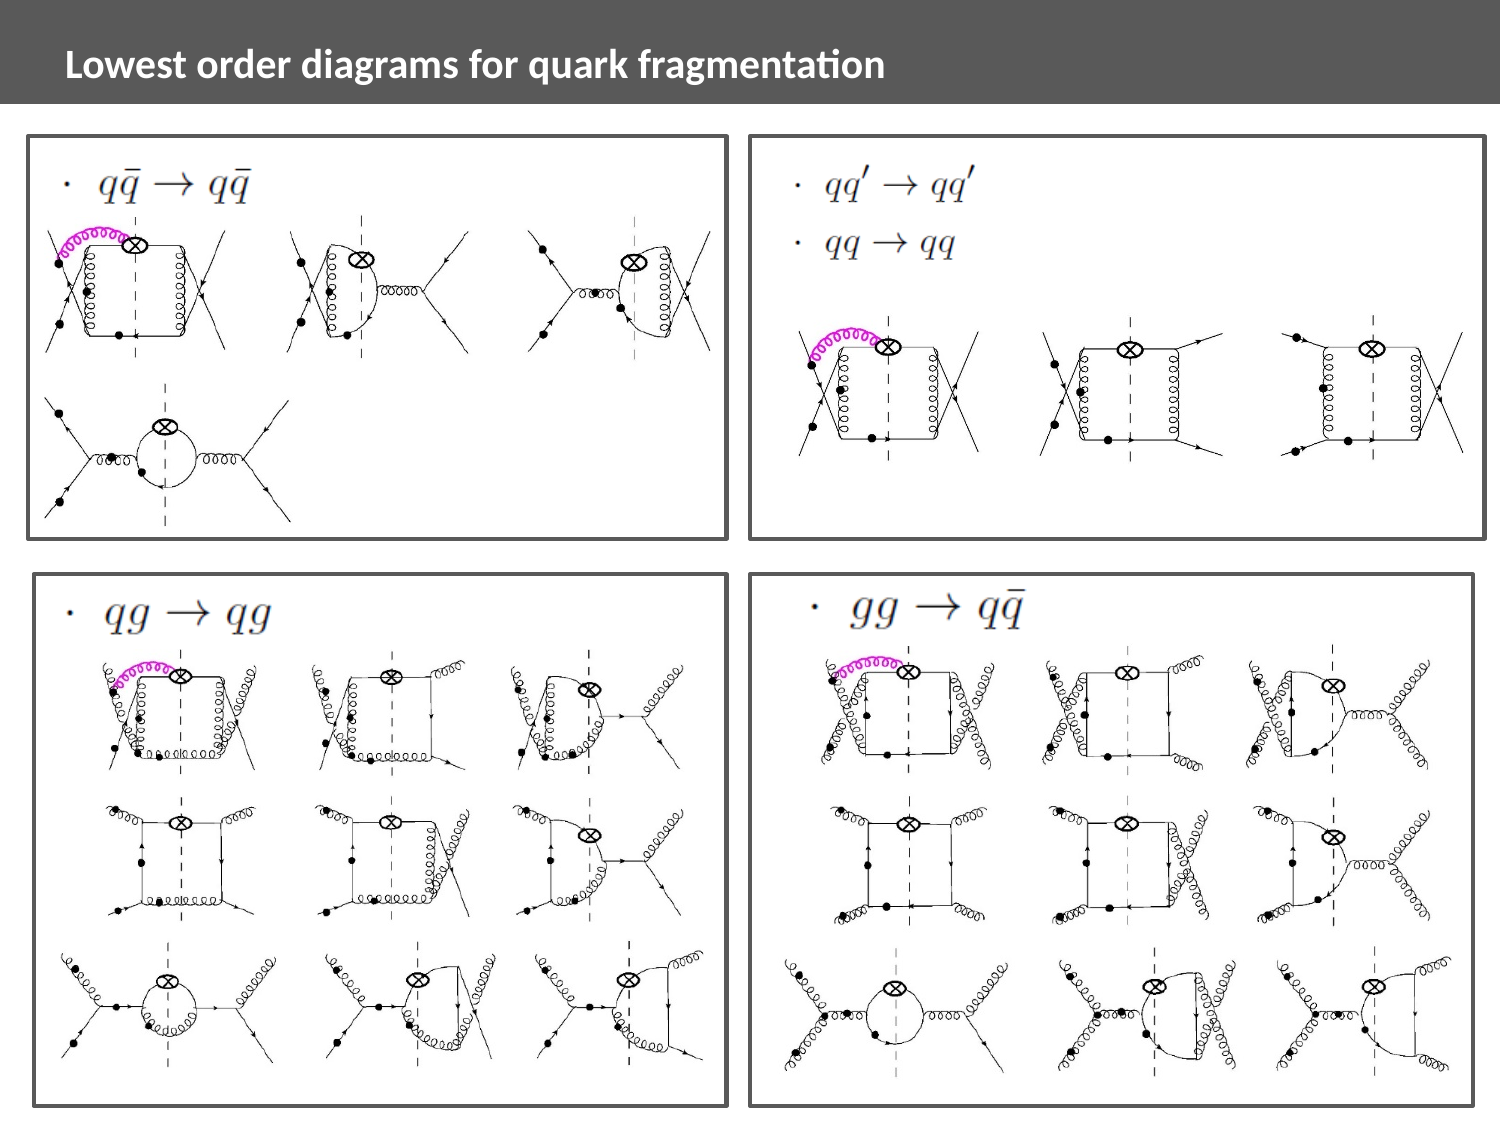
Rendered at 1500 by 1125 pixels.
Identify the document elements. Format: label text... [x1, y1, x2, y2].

slide_number 12 [1146, 1065, 1497, 1125]
text_box [32, 572, 729, 1108]
text_box Lowest order diagrams for quark fragmentation [50, 0, 939, 133]
text_box [748, 134, 1487, 541]
picture [793, 151, 986, 266]
picture [782, 304, 1465, 470]
picture [60, 573, 1452, 1080]
picture [49, 595, 281, 642]
text_box [748, 572, 1475, 1108]
text_box [26, 134, 729, 541]
picture [43, 156, 711, 527]
